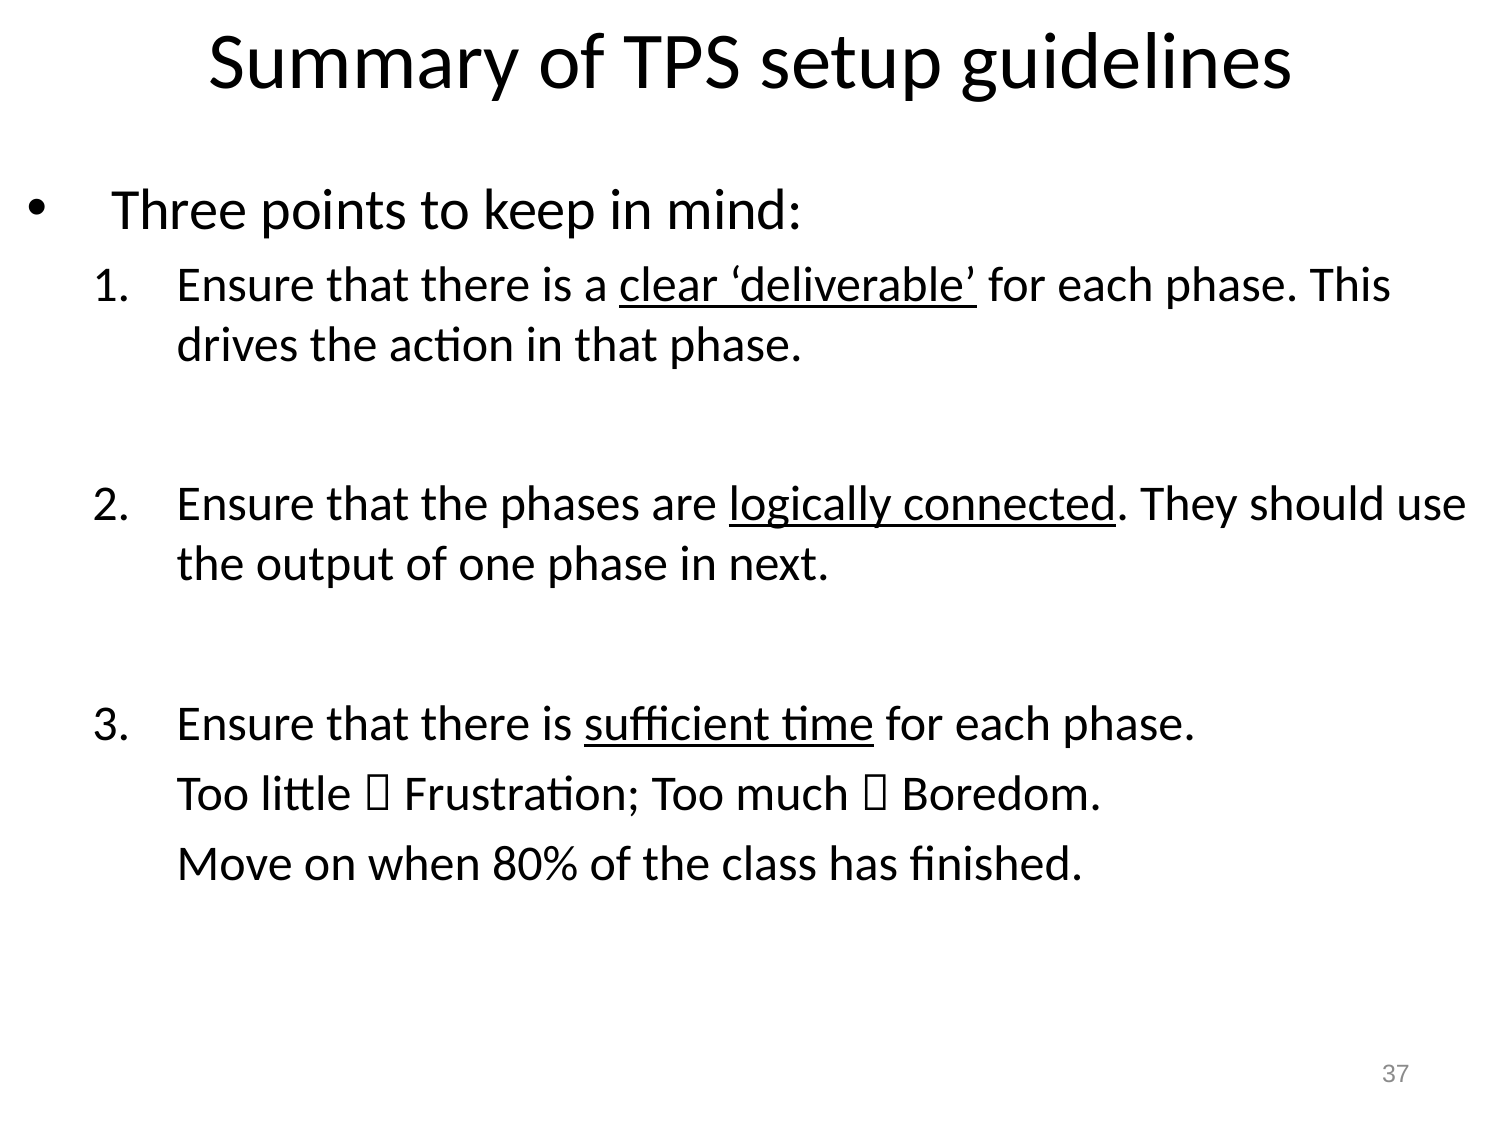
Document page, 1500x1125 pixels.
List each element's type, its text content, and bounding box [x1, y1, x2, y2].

title Summary of TPS setup guidelines [76, 0, 1427, 113]
list Three points to keep in mind: Ensure that there is a clear ‘deliverable’ for each phase. This drives the action in that phase. Ensure that the phases are logically connected. They should use the output of one phase in next. Ensure that there is sufficient time for each phase. Too little  Frustration; Too much  Boredom. Move on when 80% of the class has finished. [11, 164, 1500, 1125]
slide_number 37 [1074, 1042, 1425, 1103]
